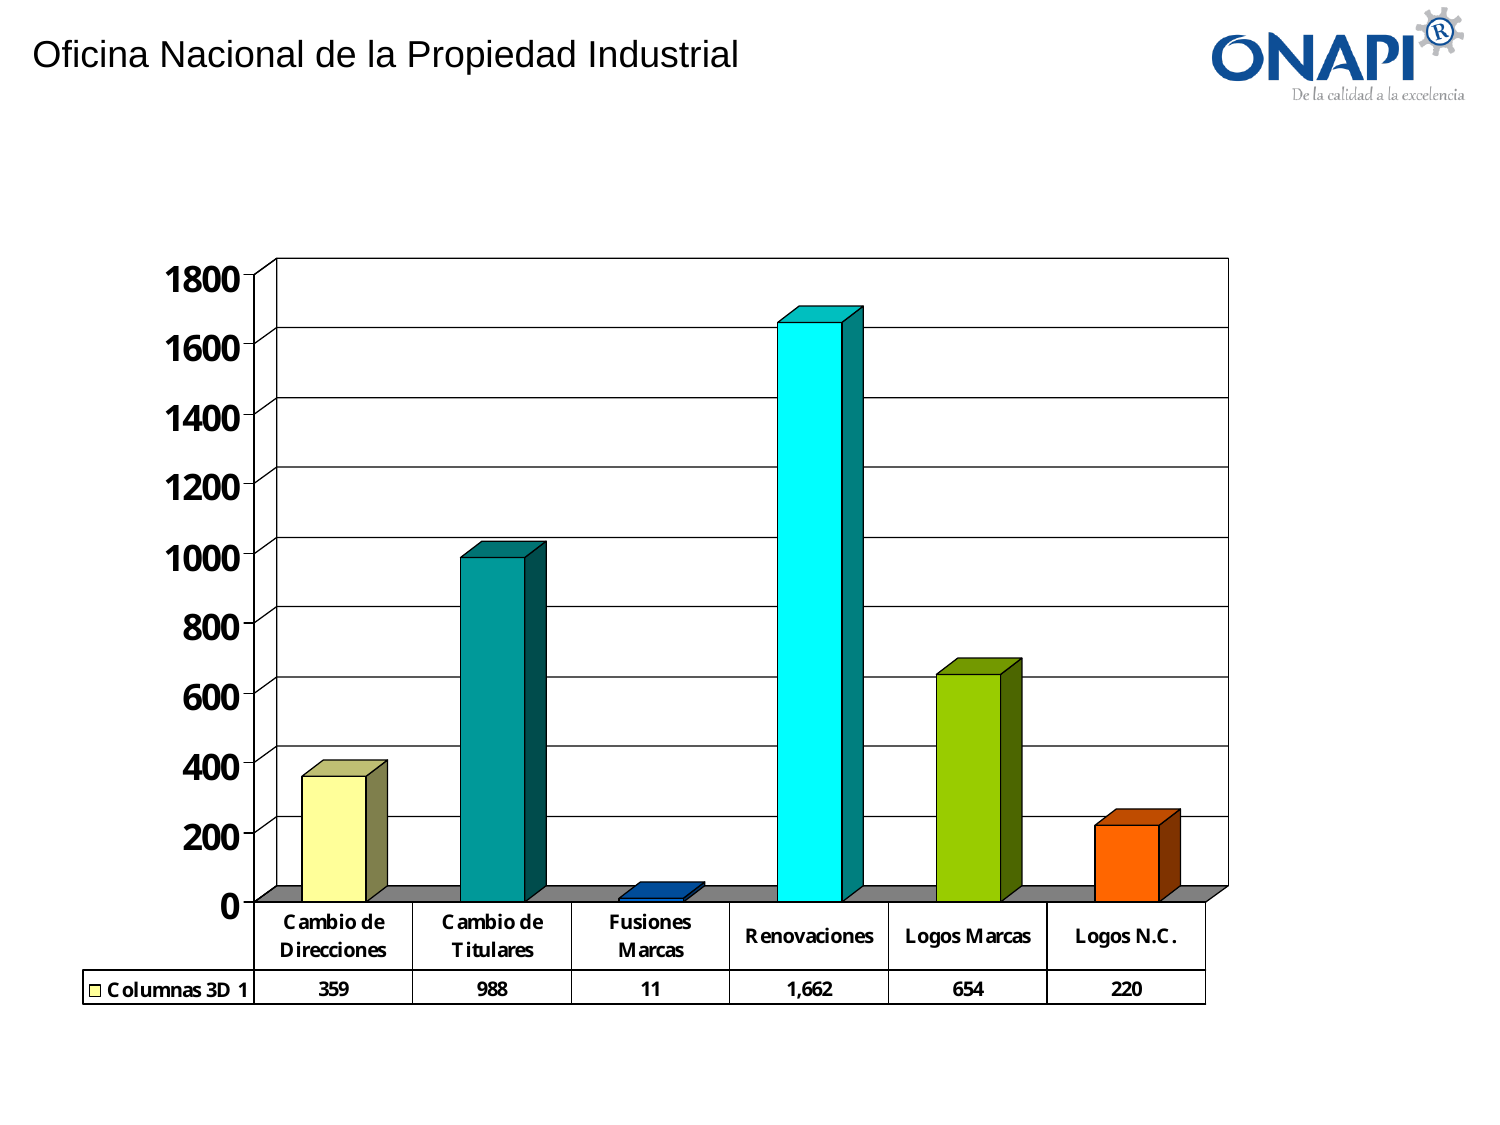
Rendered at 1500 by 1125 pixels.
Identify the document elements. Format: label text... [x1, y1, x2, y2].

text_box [70, 198, 1243, 1021]
text_box Oficina Nacional de la Propiedad Industrial [17, 17, 786, 87]
picture [1210, 0, 1497, 119]
